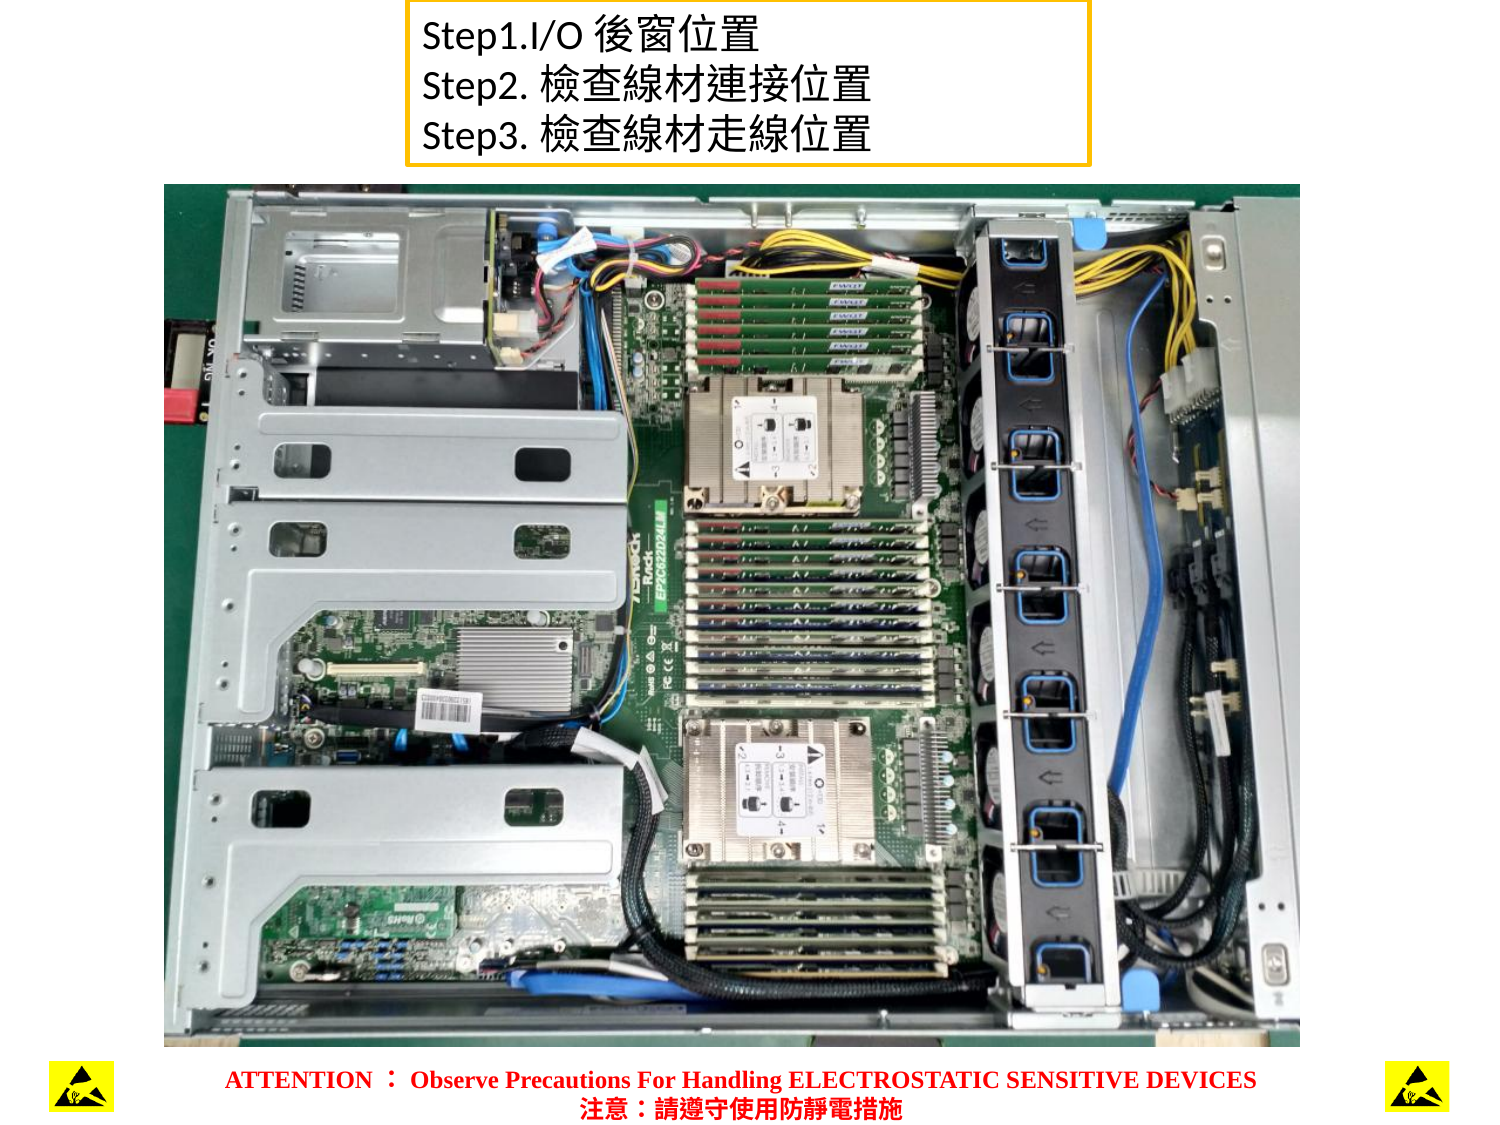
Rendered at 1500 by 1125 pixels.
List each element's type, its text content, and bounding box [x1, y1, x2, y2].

picture [49, 1061, 114, 1112]
picture [164, 184, 1300, 1047]
text_box Step1.I/O後窗位置 Step2.檢查線材連接位置 Step3.檢查線材走線位置 [407, 0, 1090, 165]
picture [1385, 1061, 1450, 1112]
